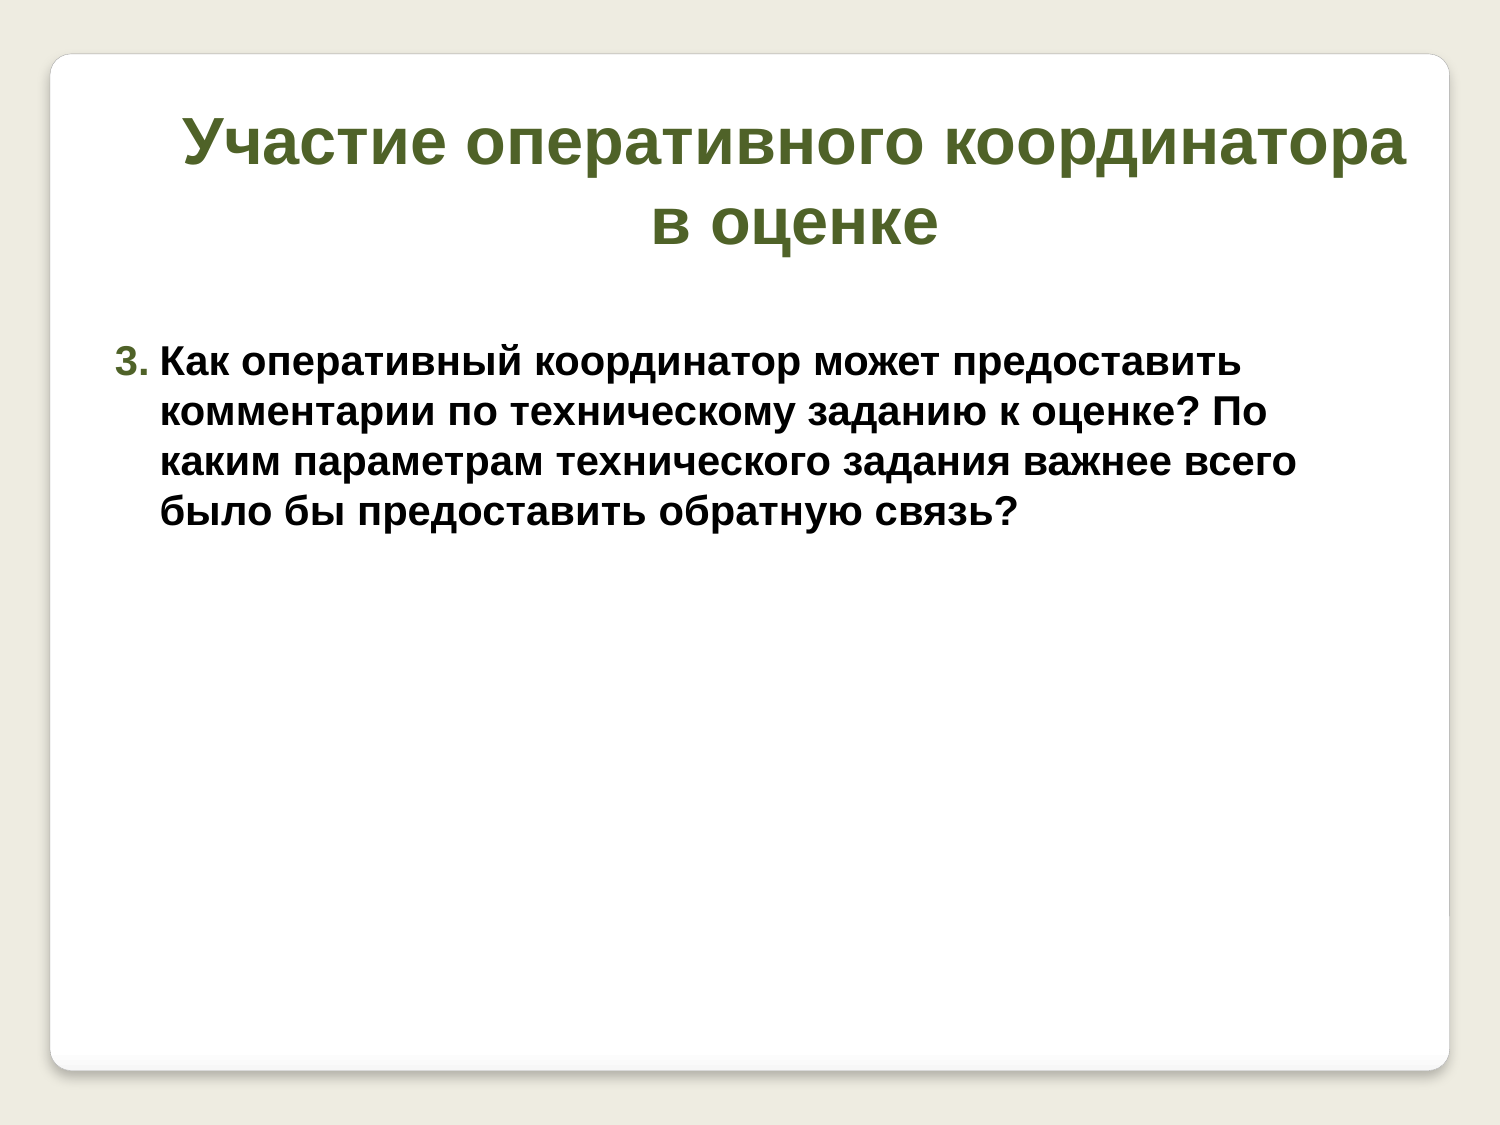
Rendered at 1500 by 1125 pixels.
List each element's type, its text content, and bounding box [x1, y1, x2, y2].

title Участие оперативного координатора в оценке [147, 90, 1443, 327]
list Как оперативный координатор может предоставить комментарии по техническому заданию к оценке? По каким параметрам технического задания важнее всего было бы предоставить обратную связь? [100, 326, 1400, 964]
